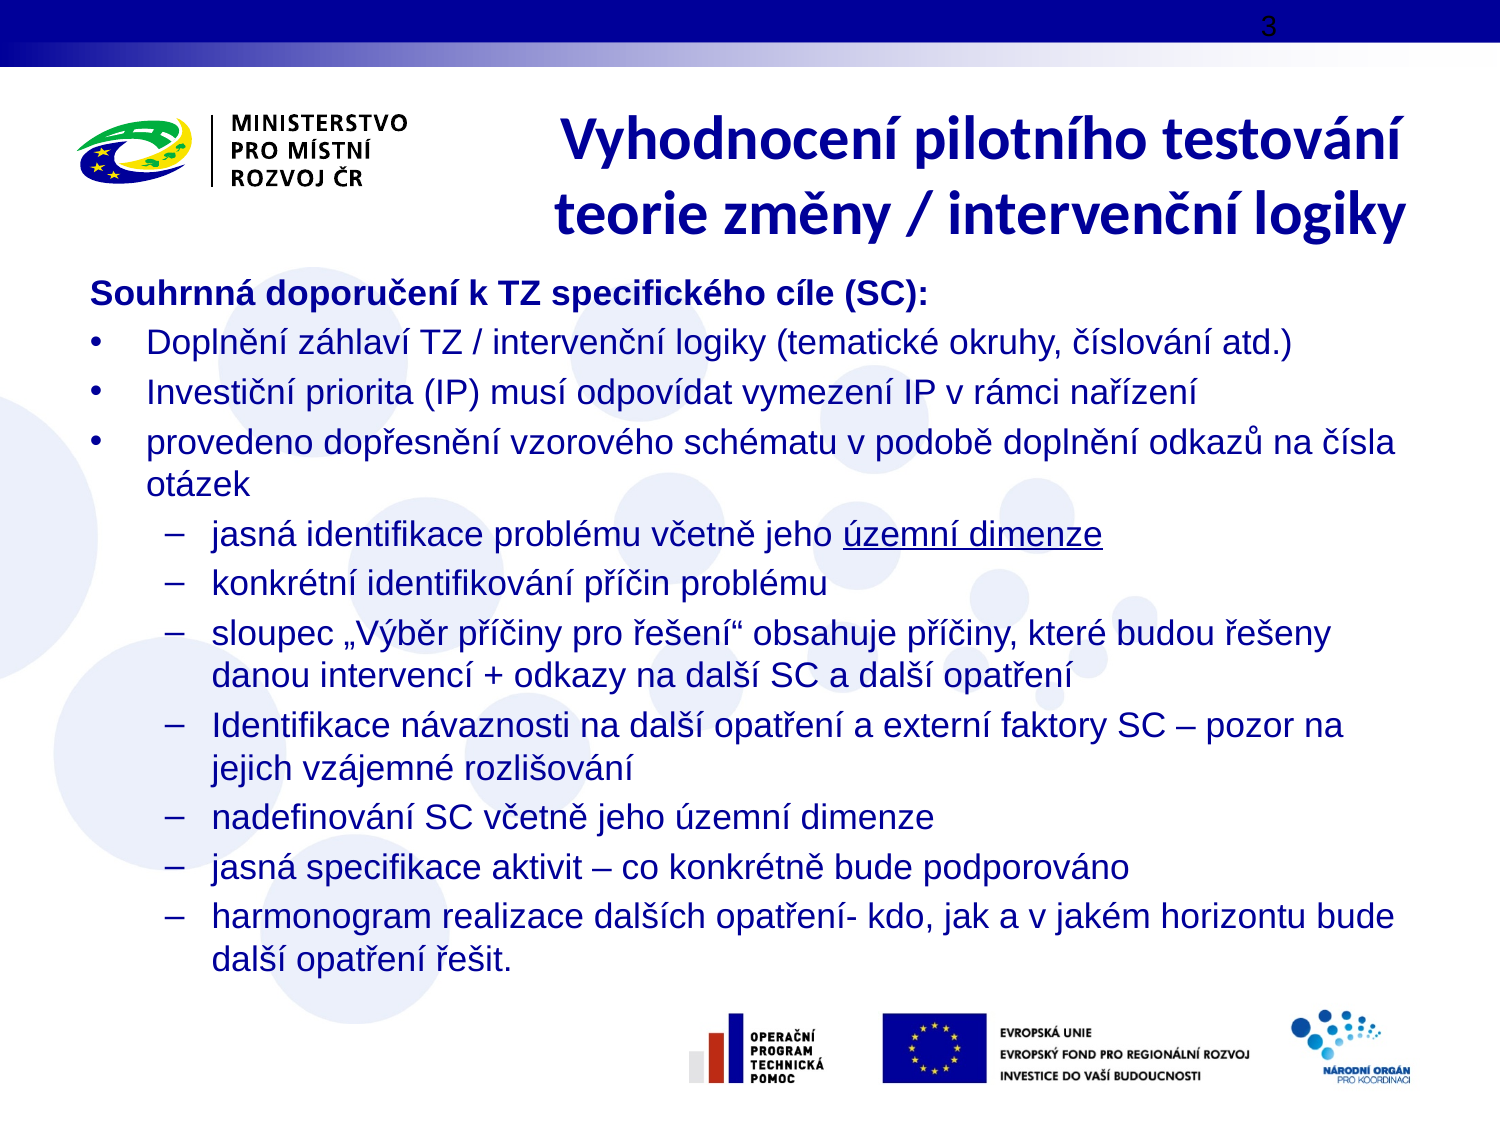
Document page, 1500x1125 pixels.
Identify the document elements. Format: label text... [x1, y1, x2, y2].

slide_number 3 [1246, 0, 1436, 43]
picture [0, 267, 1253, 1085]
title Vyhodnocení pilotního testování teorie změny / intervenční logiky [525, 90, 1437, 278]
picture [1275, 1005, 1424, 1094]
list Souhrnná doporučení k TZ specifického cíle (SC): Doplnění záhlaví TZ / intervenční logiky (tematické okruhy, číslování atd.) Investiční priorita (IP) musí odpovídat vymezení IP v rámci nařízení provedeno dopřesnění vzorového schématu v podobě doplnění odkazů na čísla otázek jasná identifikace problému včetně jeho územní dimenze konkrétní identifikování příčin problému sloupec „Výběr příčiny pro řešení“ obsahuje příčiny, které budou řešeny danou intervencí + odkazy na další SC a další opatření Identifikace návaznosti na další opatření a externí faktory SC – pozor na jejich vzájemné rozlišování nadefinování SC včetně jeho územní dimenze jasná specifikace aktivit – co konkrétně bude podporováno harmonogram realizace dalších opatření- kdo, jak a v jakém horizontu bude další opatření řešit. [75, 262, 1425, 1005]
